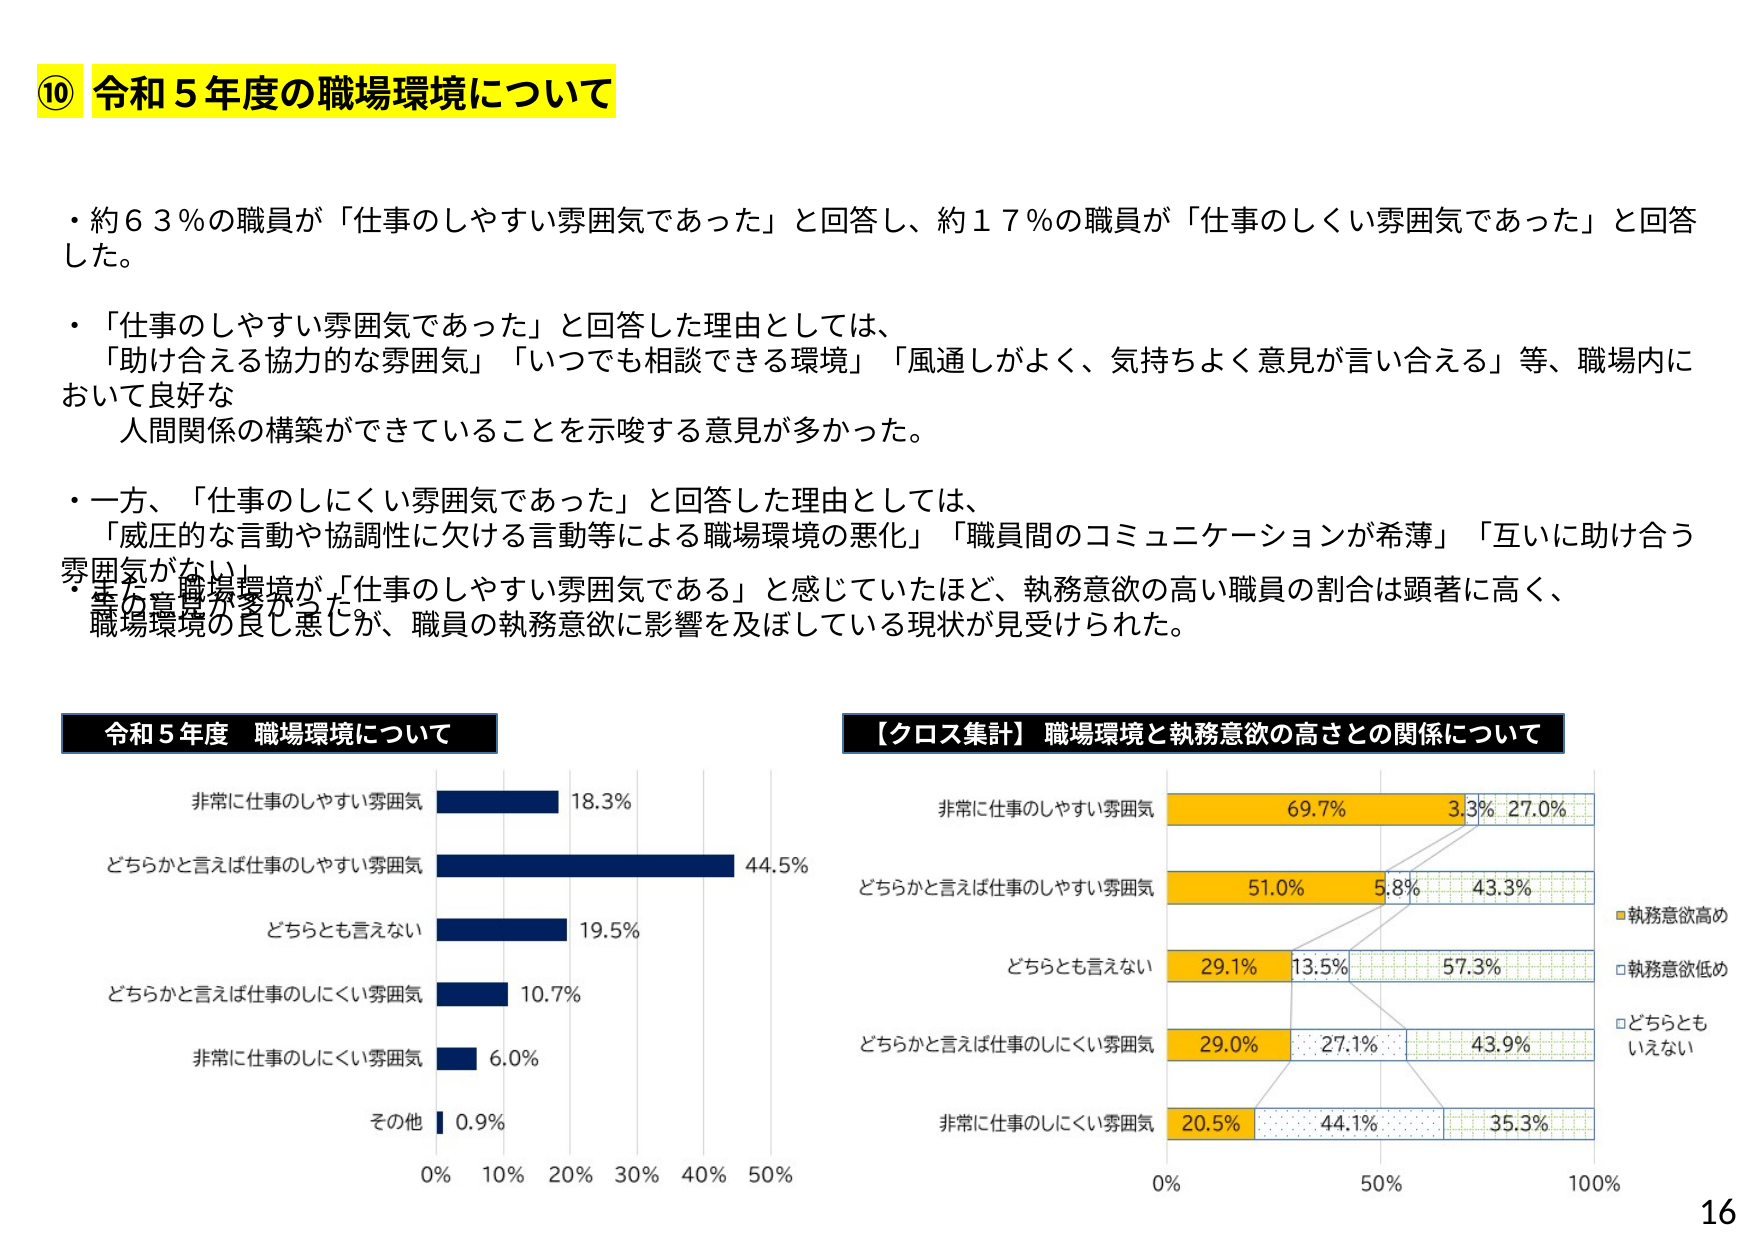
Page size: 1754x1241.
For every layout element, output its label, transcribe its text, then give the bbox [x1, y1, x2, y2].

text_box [61, 714, 1739, 1198]
text_box ⑩ 令和５年度の職場環境について [19, 65, 1566, 119]
text_box ・また、職場環境が「仕事のしやすい雰囲気である」と感じていたほど、執務意欲の高い職員の割合は顕著に高く、 職場環境の良し悪しが、職員の執務意欲に影響を及ぼしている現状が見受けられた。 [45, 563, 1723, 649]
text_box ・約６３％の職員が「仕事のしやすい雰囲気であった」と回答し、約１７％の職員が「仕事のしくい雰囲気であった」と回答した。 ・「仕事のしやすい雰囲気であった」と回答した理由としては、 「助け合える協力的な雰囲気」「いつでも相談できる環境」「風通しがよく、気持ちよく意見が言い合える」等、職場内において良好な 人間関係の構築ができていることを示唆する意見が多かった。 ・一方、「仕事のしにくい雰囲気であった」と回答した理由としては、 「威圧的な言動や協調性に欠ける言動等による職場環境の悪化」「職員間のコミュニケーションが希薄」「互いに助け合う雰囲気がない」 等の意見が多かった。 [46, 195, 1739, 630]
text_box 16 [1684, 1179, 1754, 1240]
